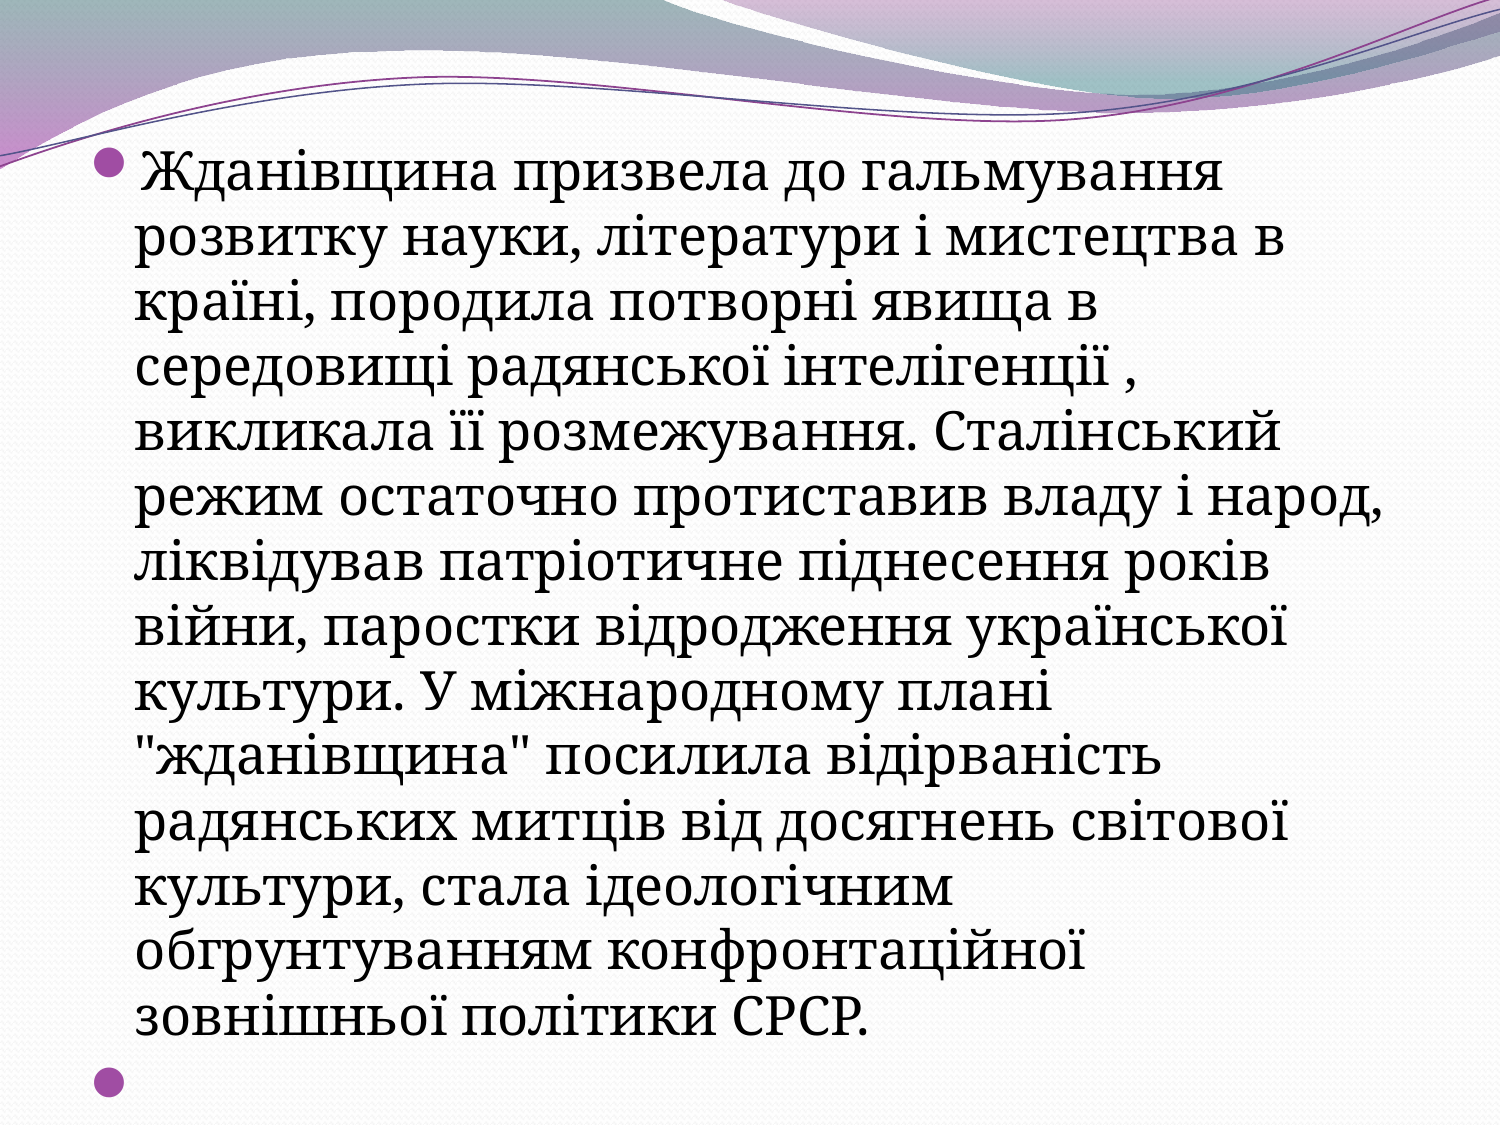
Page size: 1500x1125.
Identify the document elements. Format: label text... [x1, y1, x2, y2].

list Жданівщина призвела до гальмування розвитку науки, літератури і мистецтва в країні, породила потворні явища в середовищі радянської інтелігенції , викликала її розмежування. Сталінський режим остаточно протиставив владу і народ, ліквідував патріотичне піднесення років війни, паростки відродження української культури. У міжнародному плані "жданівщина" посилила відірваність радянських митців від досягнень світової культури, стала ідеологічним обгрунтуванням конфронтаційної зовнішньої політики СРСР. [75, 128, 1425, 1038]
